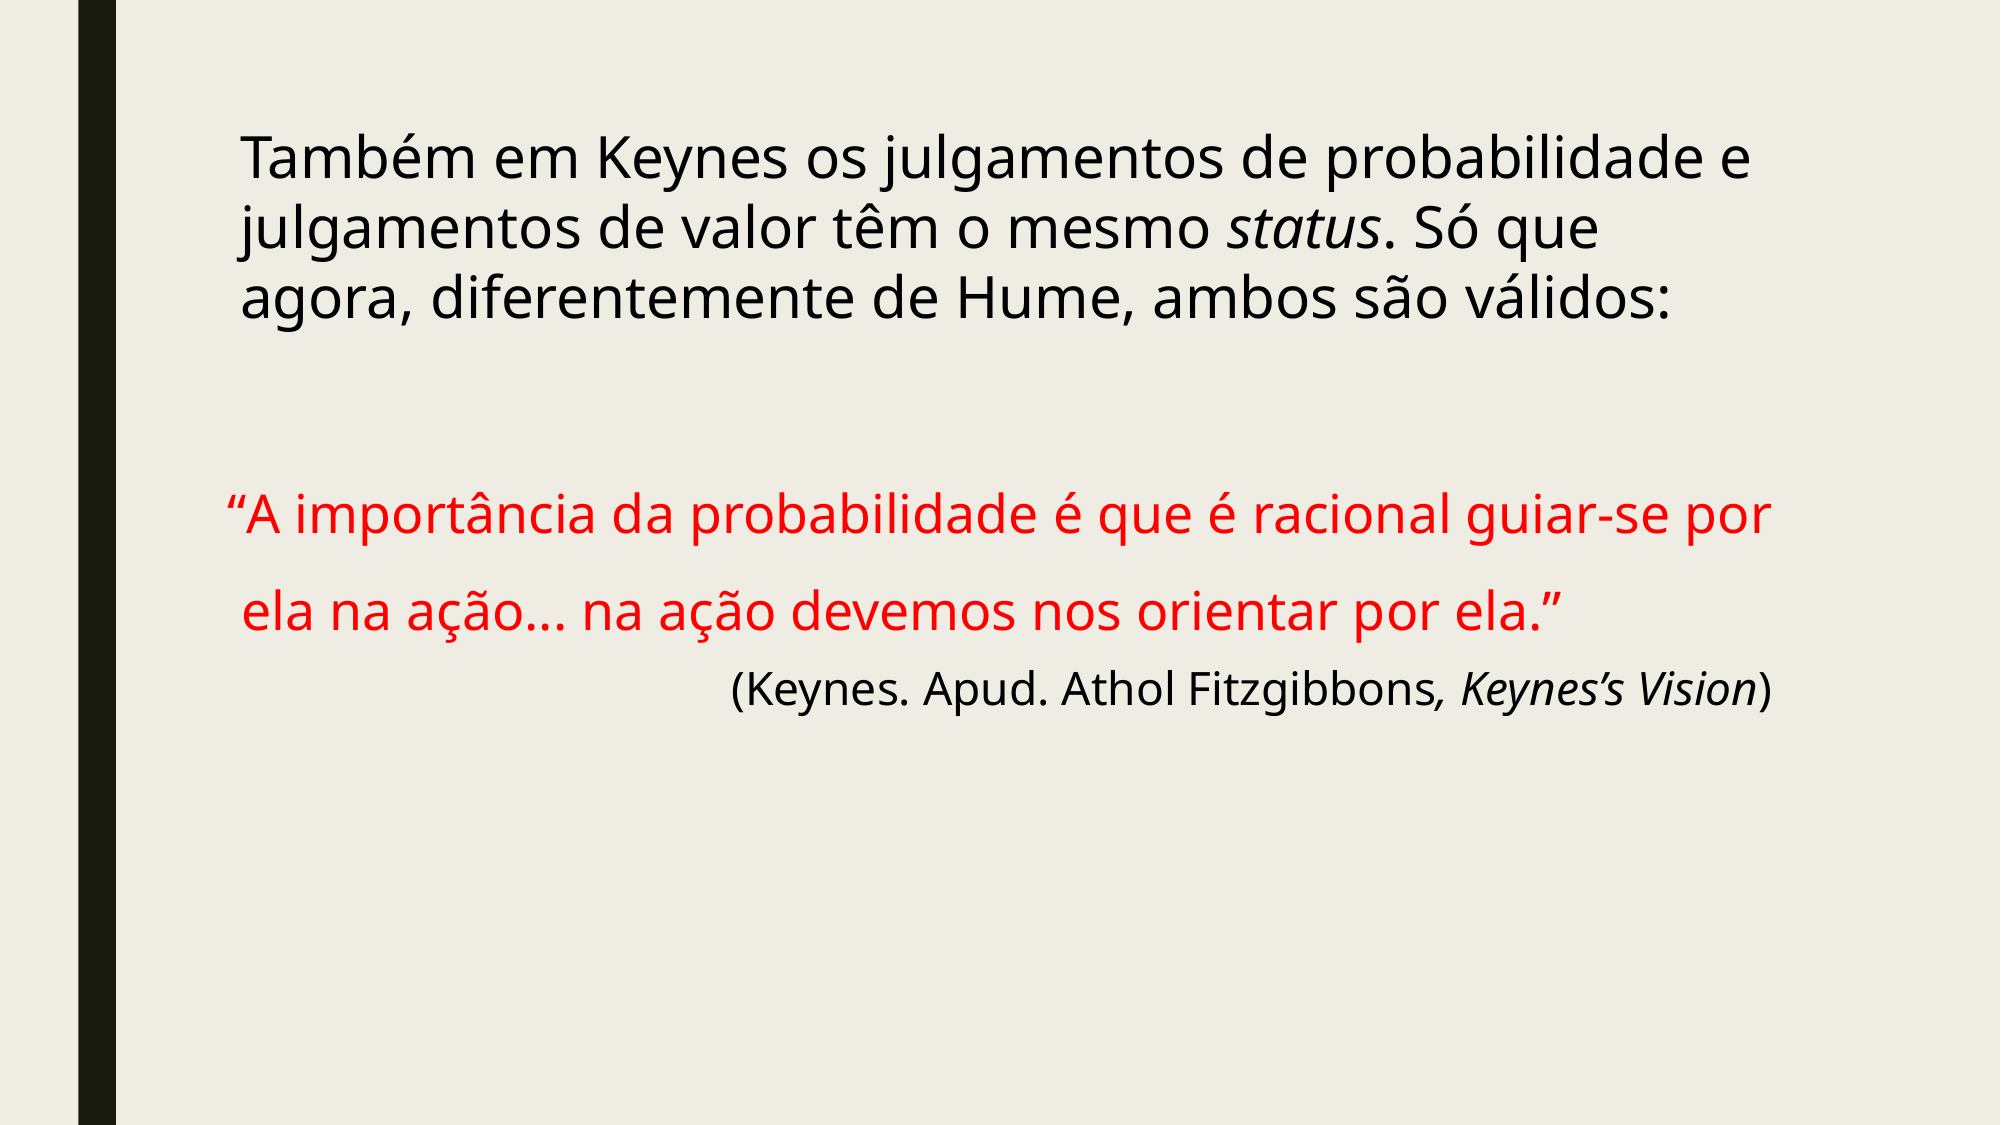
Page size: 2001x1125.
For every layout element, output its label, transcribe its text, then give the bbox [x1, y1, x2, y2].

title Também em Keynes os julgamentos de probabilidade e julgamentos de valor têm o mesmo status. Só que agora, diferentemente de Hume, ambos são válidos: [225, 112, 1800, 357]
list “A importância da probabilidade é que é racional guiar-se por ela na ação... na ação devemos nos orientar por ela.” (Keynes. Apud. Athol Fitzgibbons, Keynes’s Vision) [212, 440, 1788, 791]
